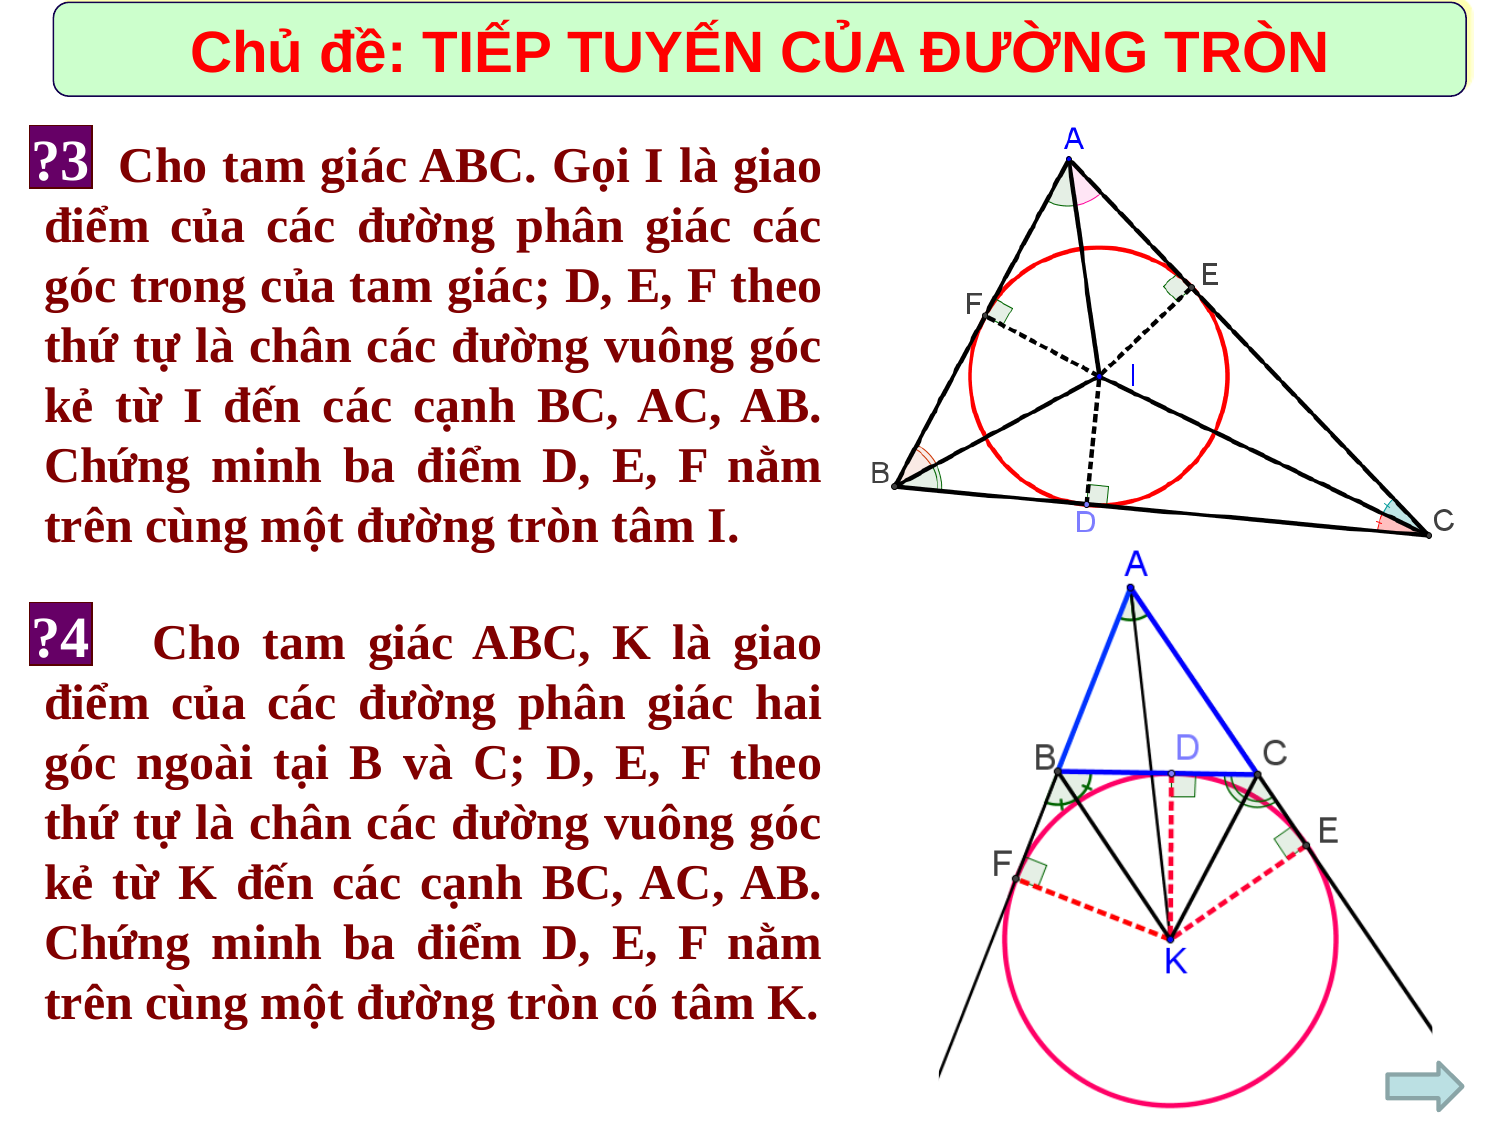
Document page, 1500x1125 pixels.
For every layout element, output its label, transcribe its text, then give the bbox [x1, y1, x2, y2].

text_box [1437, 1060, 1465, 1113]
text_box ?4 [29, 602, 92, 665]
text_box Cho tam giác ABC, K là giao điểm của các đường phân giác hai góc ngoài tại B và C; D, E, F theo thứ tự là chân các đường vuông góc kẻ từ K đến các cạnh BC, AC, AB. Chứng minh ba điểm D, E, F nằm trên cùng một đường tròn có tâm K. [29, 602, 838, 1037]
text_box ?3 [29, 125, 92, 189]
text_box Cho tam giác ABC. Gọi I là giao điểm của các đường phân giác các góc trong của tam giác; D, E, F theo thứ tự là chân các đường vuông góc kẻ từ I đến các cạnh BC, AC, AB. Chứng minh ba điểm D, E, F nằm trên cùng một đường tròn tâm I. [29, 125, 838, 561]
text_box Chủ đề: TIẾP TUYẾN CỦA ĐƯỜNG TRÒN [53, 2, 1467, 97]
picture [862, 110, 1463, 546]
picture [938, 547, 1433, 1111]
